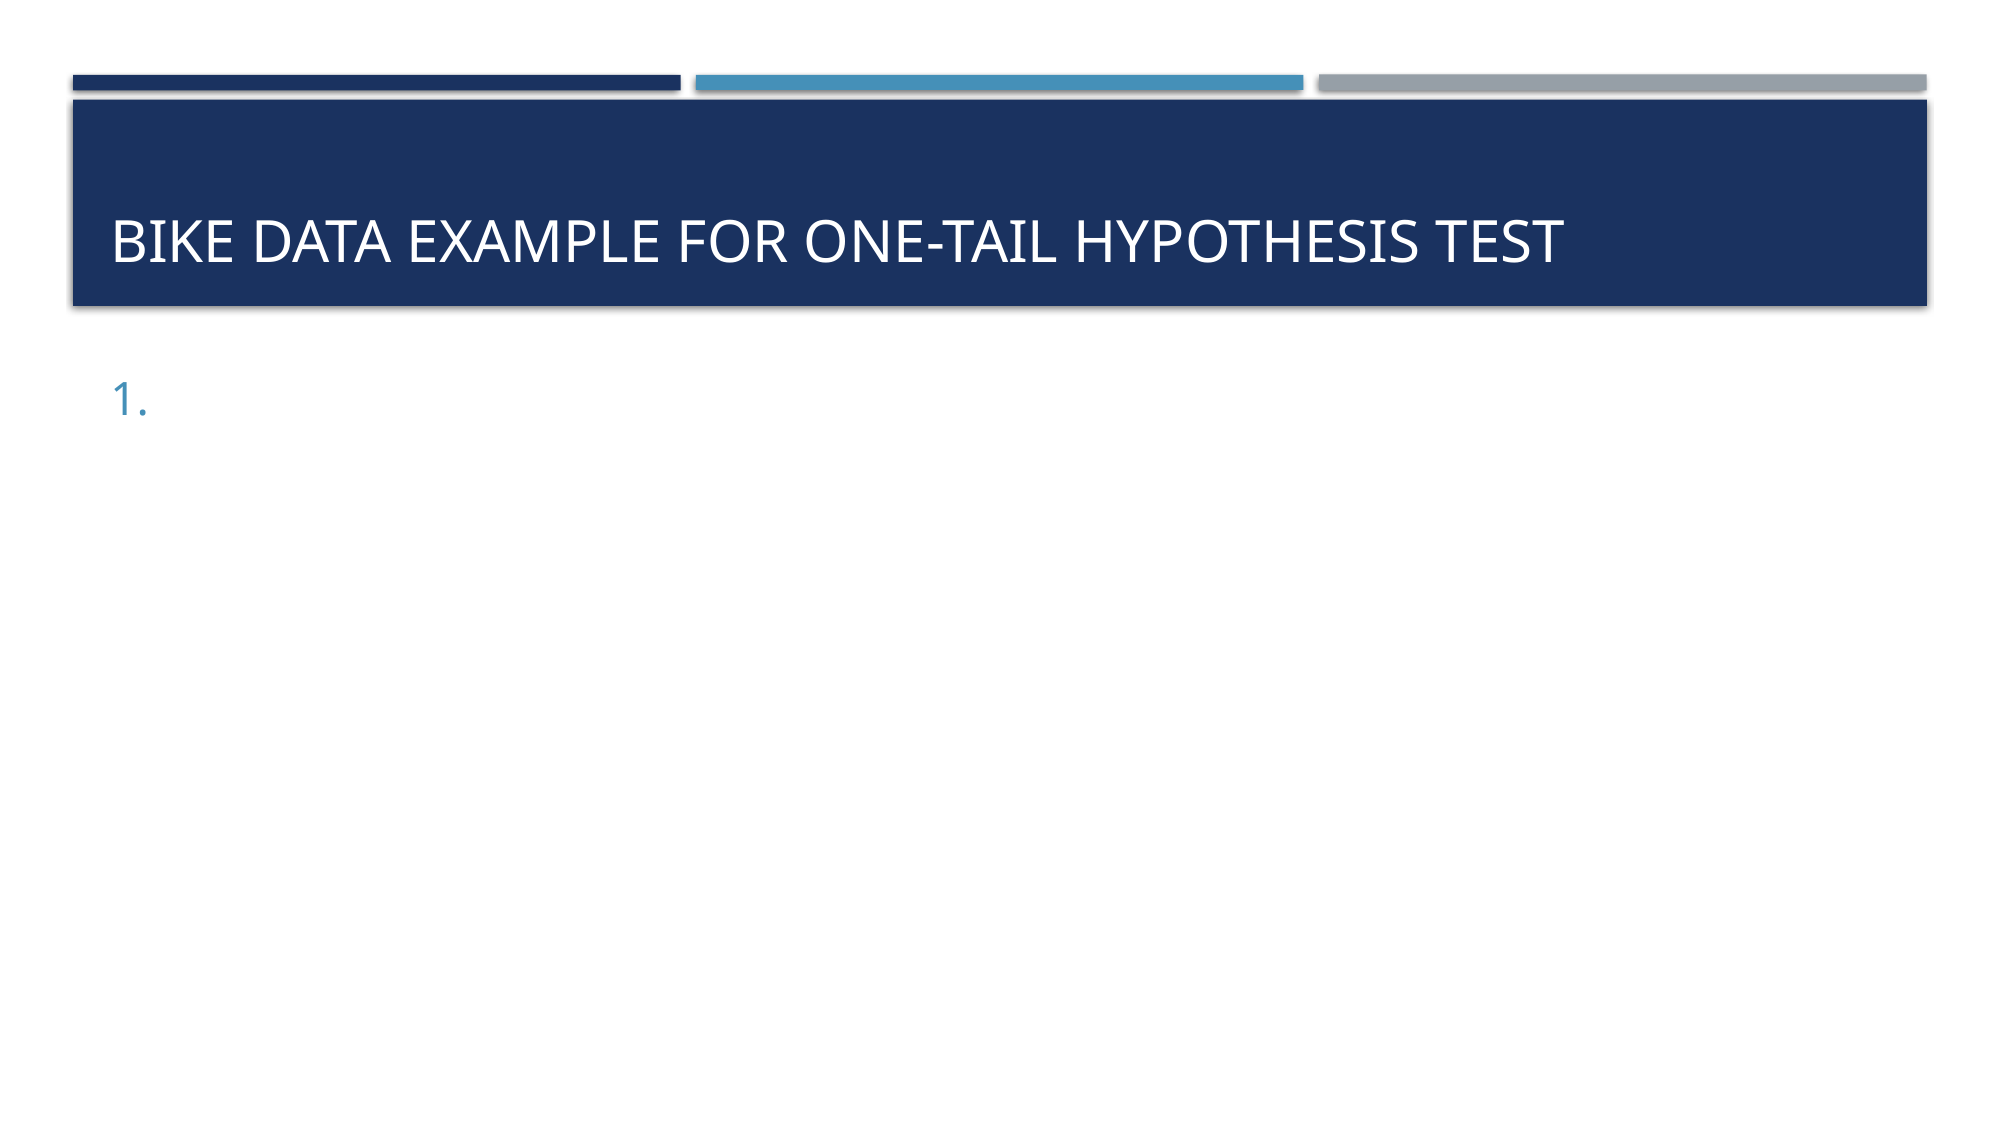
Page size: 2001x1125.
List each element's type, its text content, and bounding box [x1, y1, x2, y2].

title Bike Data Example for One-Tail Hypothesis Test [95, 119, 1905, 282]
